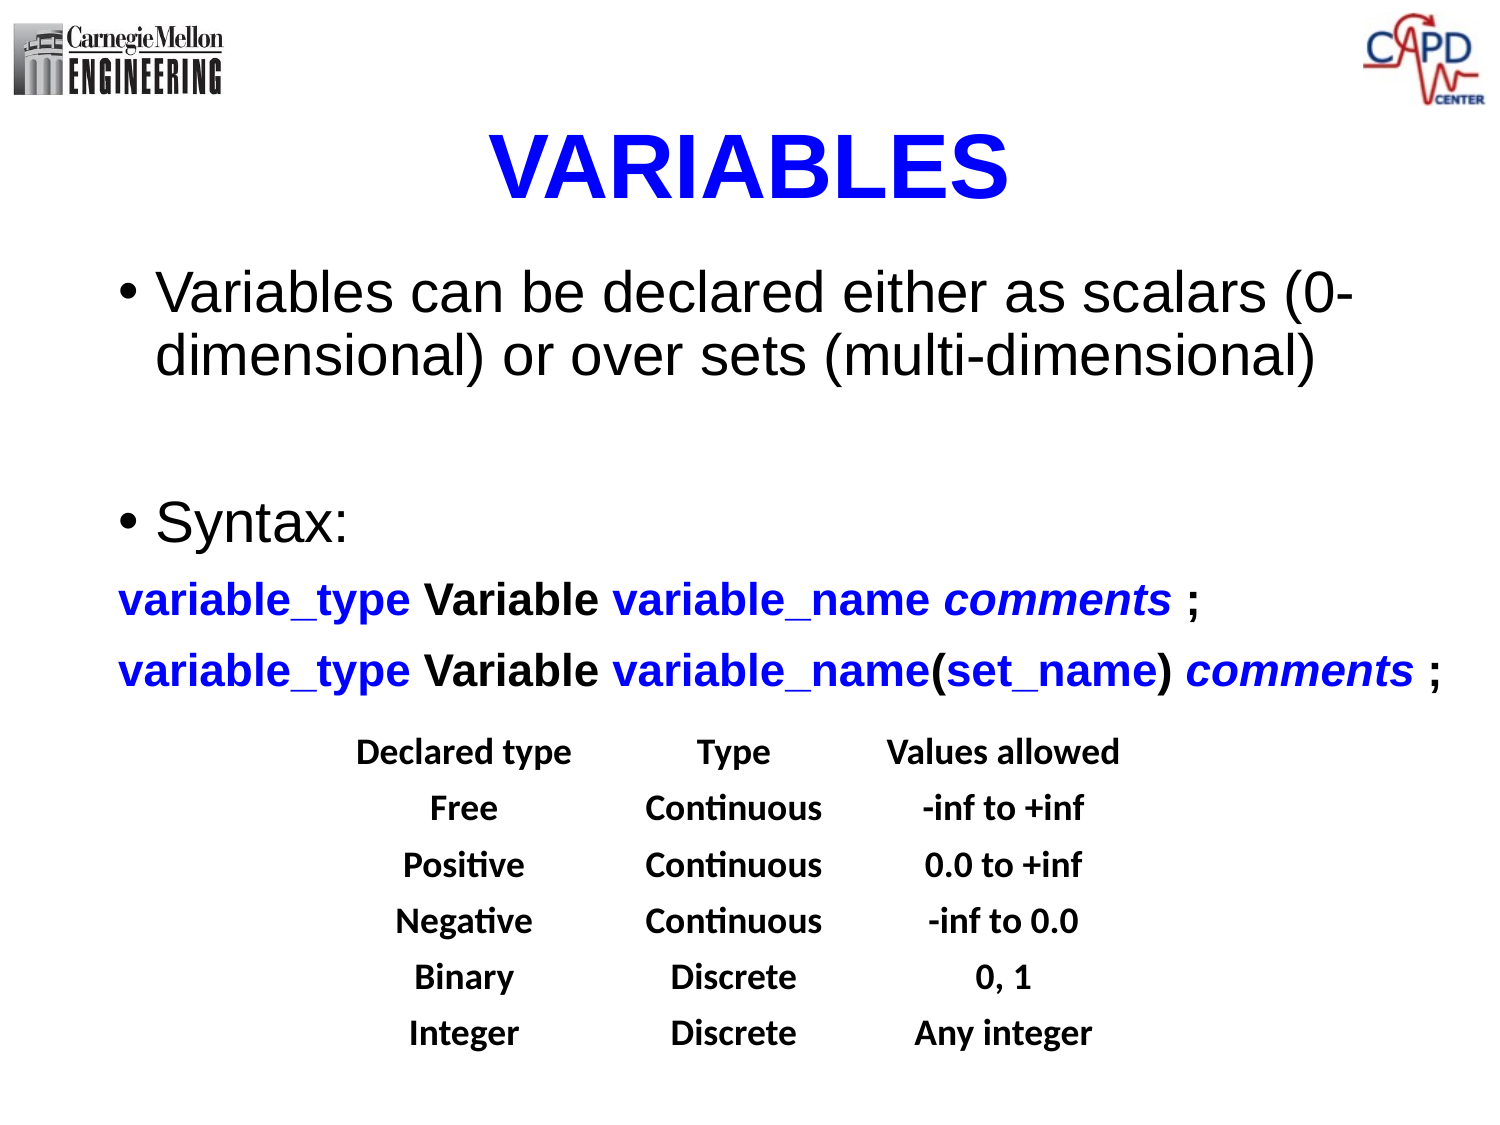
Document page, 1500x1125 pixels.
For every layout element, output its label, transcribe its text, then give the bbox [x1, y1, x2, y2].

table_cell 0, 1 [870, 955, 1138, 1009]
table_header Declared type [330, 730, 598, 782]
table_header Type [600, 730, 868, 782]
table_cell 0.0 to +inf [870, 842, 1138, 897]
list Variables can be declared either as scalars (0-dimensional) or over sets (multi-dimensional) Syntax: variable_type Variable variable_name comments ; variable_type Variable variable_name(set_name) comments ; [103, 254, 1473, 1063]
table_cell Discrete [600, 955, 868, 1009]
table_cell Free [330, 788, 598, 840]
table_cell Continuous [600, 842, 868, 897]
table_cell Binary [330, 955, 598, 1009]
table_cell Any integer [870, 1011, 1138, 1065]
table_cell Continuous [600, 898, 868, 953]
picture [1363, 12, 1487, 106]
table_cell Negative [330, 898, 598, 953]
picture [11, 12, 226, 106]
table_cell Integer [330, 1011, 598, 1065]
table_cell -inf to 0.0 [870, 898, 1138, 953]
table_cell Positive [330, 842, 598, 897]
table_cell Discrete [600, 1011, 868, 1065]
table_cell -inf to +inf [870, 788, 1138, 840]
table_cell Continuous [600, 788, 868, 840]
title VARIABLES [103, 59, 1397, 254]
table_header Values allowed [870, 730, 1138, 782]
